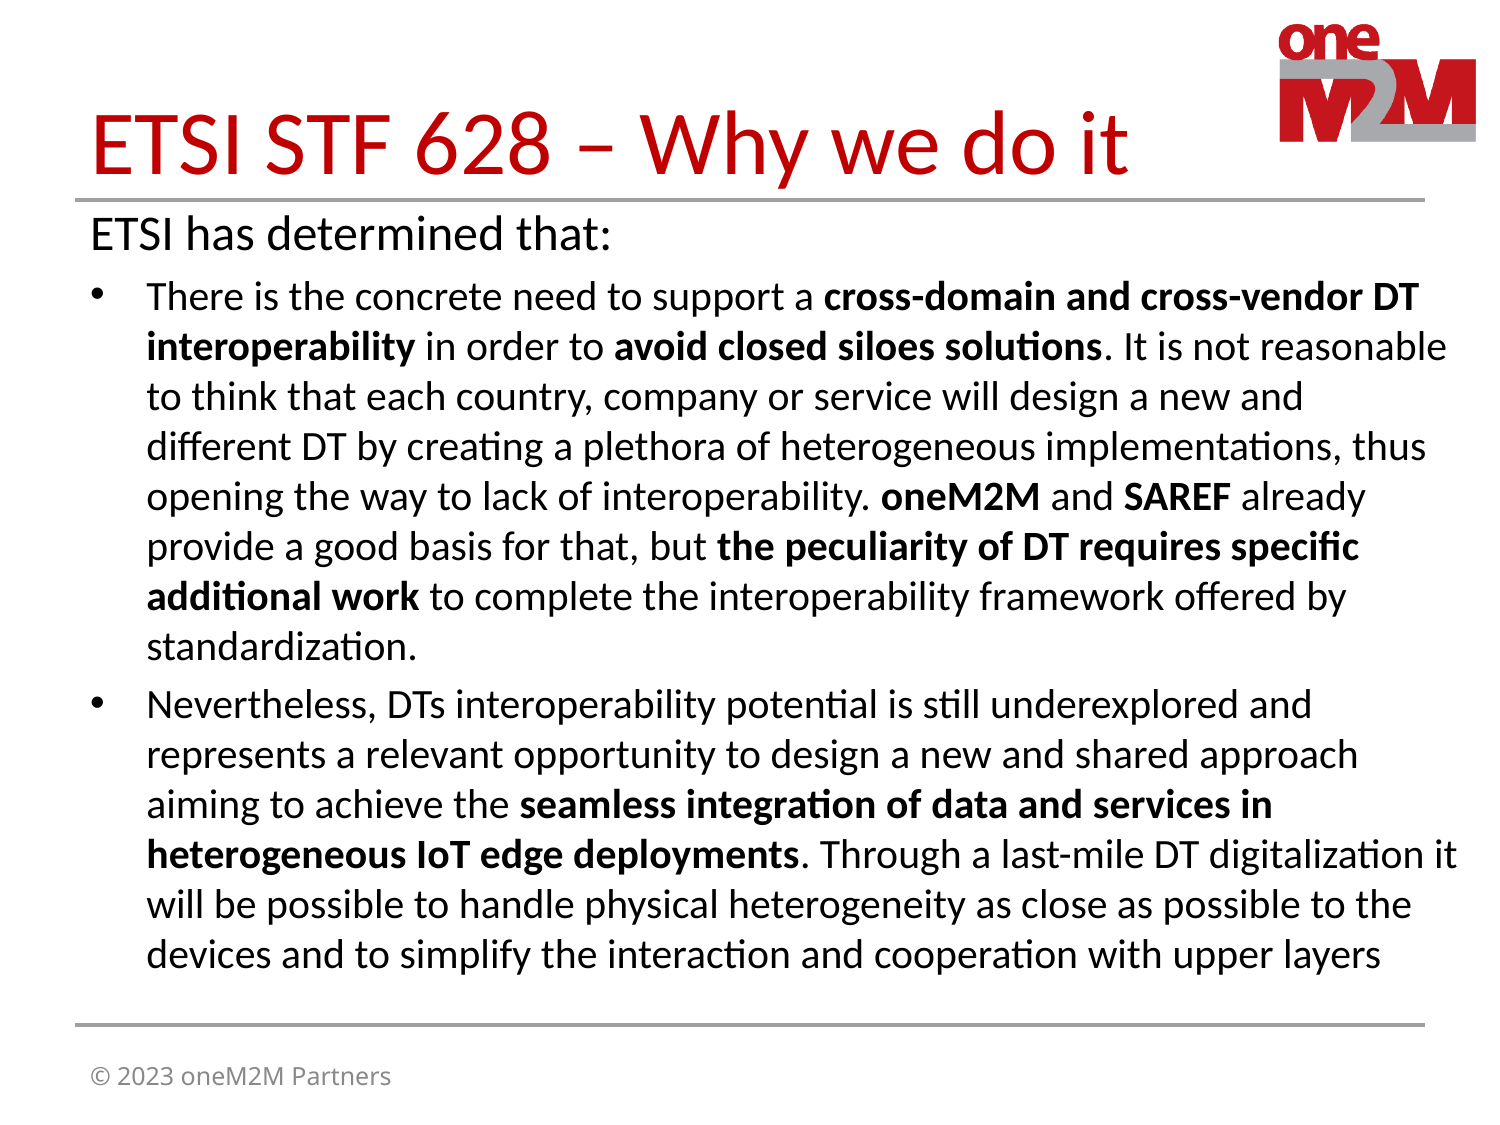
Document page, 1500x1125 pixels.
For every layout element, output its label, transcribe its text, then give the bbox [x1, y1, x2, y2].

picture [1254, 0, 1500, 168]
title ETSI STF 628 – Why we do it [75, 75, 1425, 192]
list ETSI has determined that: There is the concrete need to support a cross-domain and cross-vendor DT interoperability in order to avoid closed siloes solutions. It is not reasonable to think that each country, company or service will design a new and different DT by creating a plethora of heterogeneous implementations, thus opening the way to lack of interoperability. oneM2M and SAREF already provide a good basis for that, but the peculiarity of DT requires specific additional work to complete the interoperability framework offered by standardization. Nevertheless, DTs interoperability potential is still underexplored and represents a relevant opportunity to design a new and shared approach aiming to achieve the seamless integration of data and services in heterogeneous IoT edge deployments. Through a last-mile DT digitalization it will be possible to handle physical heterogeneity as close as possible to the devices and to simplify the interaction and cooperation with upper layers [75, 192, 1475, 1081]
slide_number © 2023 oneM2M Partners [75, 1025, 1425, 1125]
